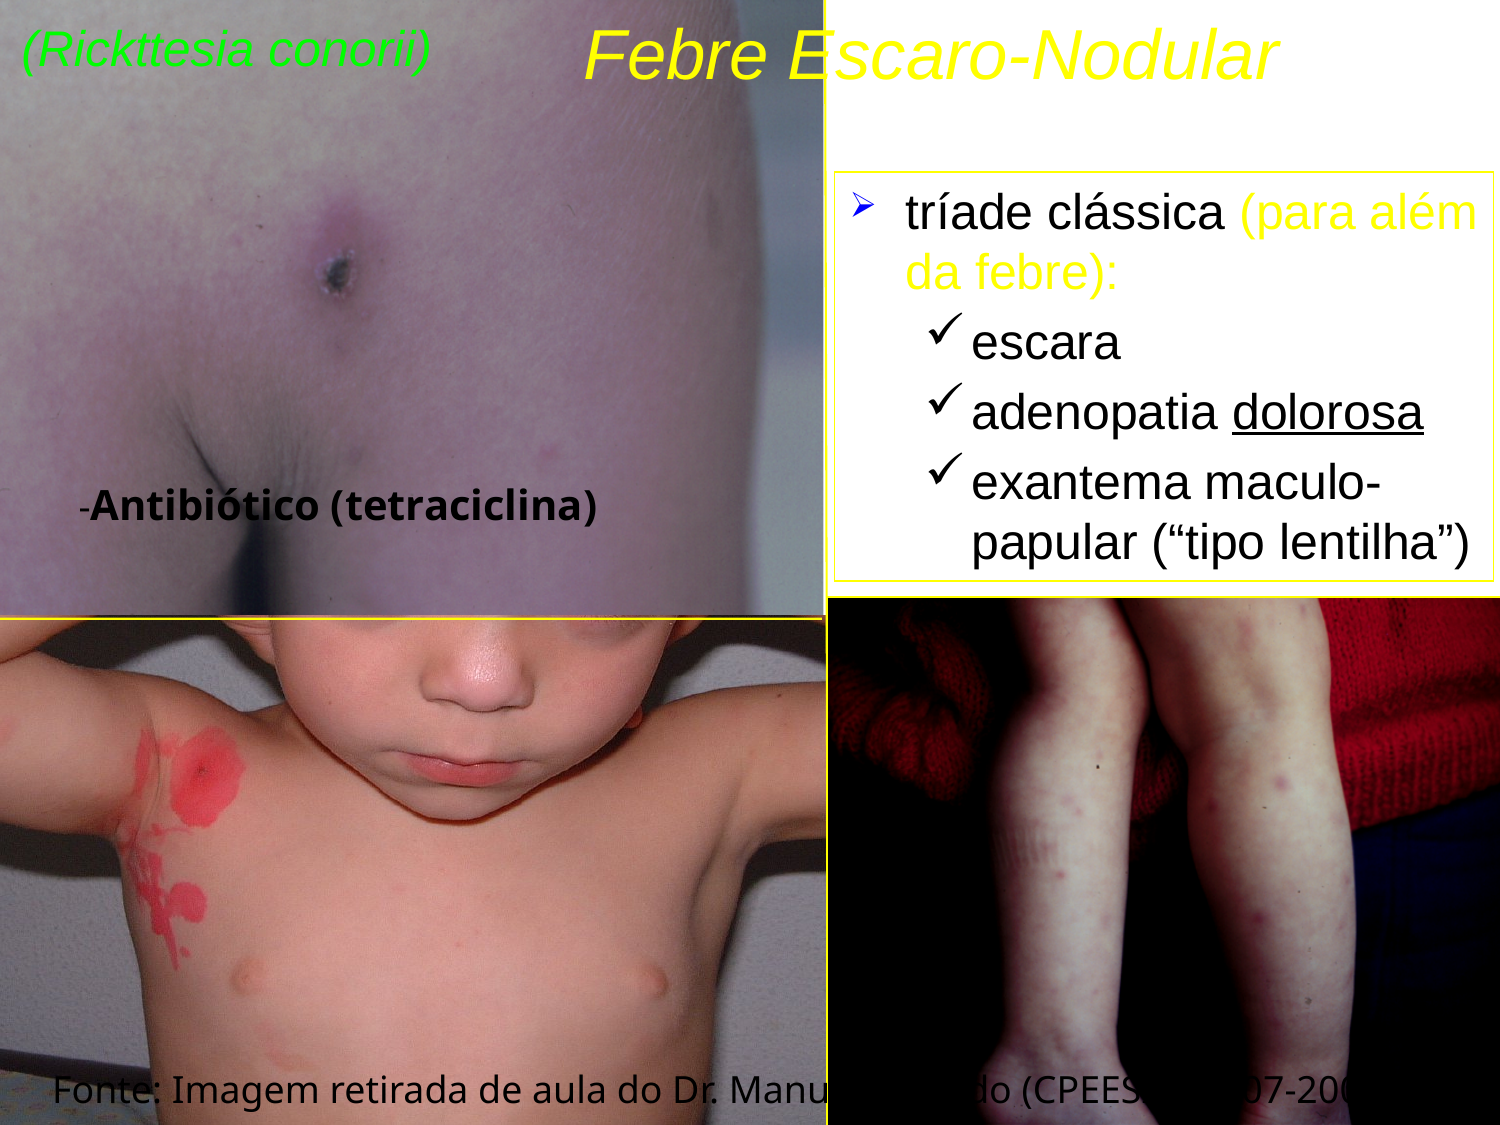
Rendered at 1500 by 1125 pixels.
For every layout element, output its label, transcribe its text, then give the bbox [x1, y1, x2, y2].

text_box tríade clássica (para além da febre): escara adenopatia dolorosa exantema maculo-papular (“tipo lentilha”) [834, 171, 1494, 582]
picture [0, 0, 1500, 1125]
text_box Febre Escaro-Nodular [824, 0, 1500, 163]
